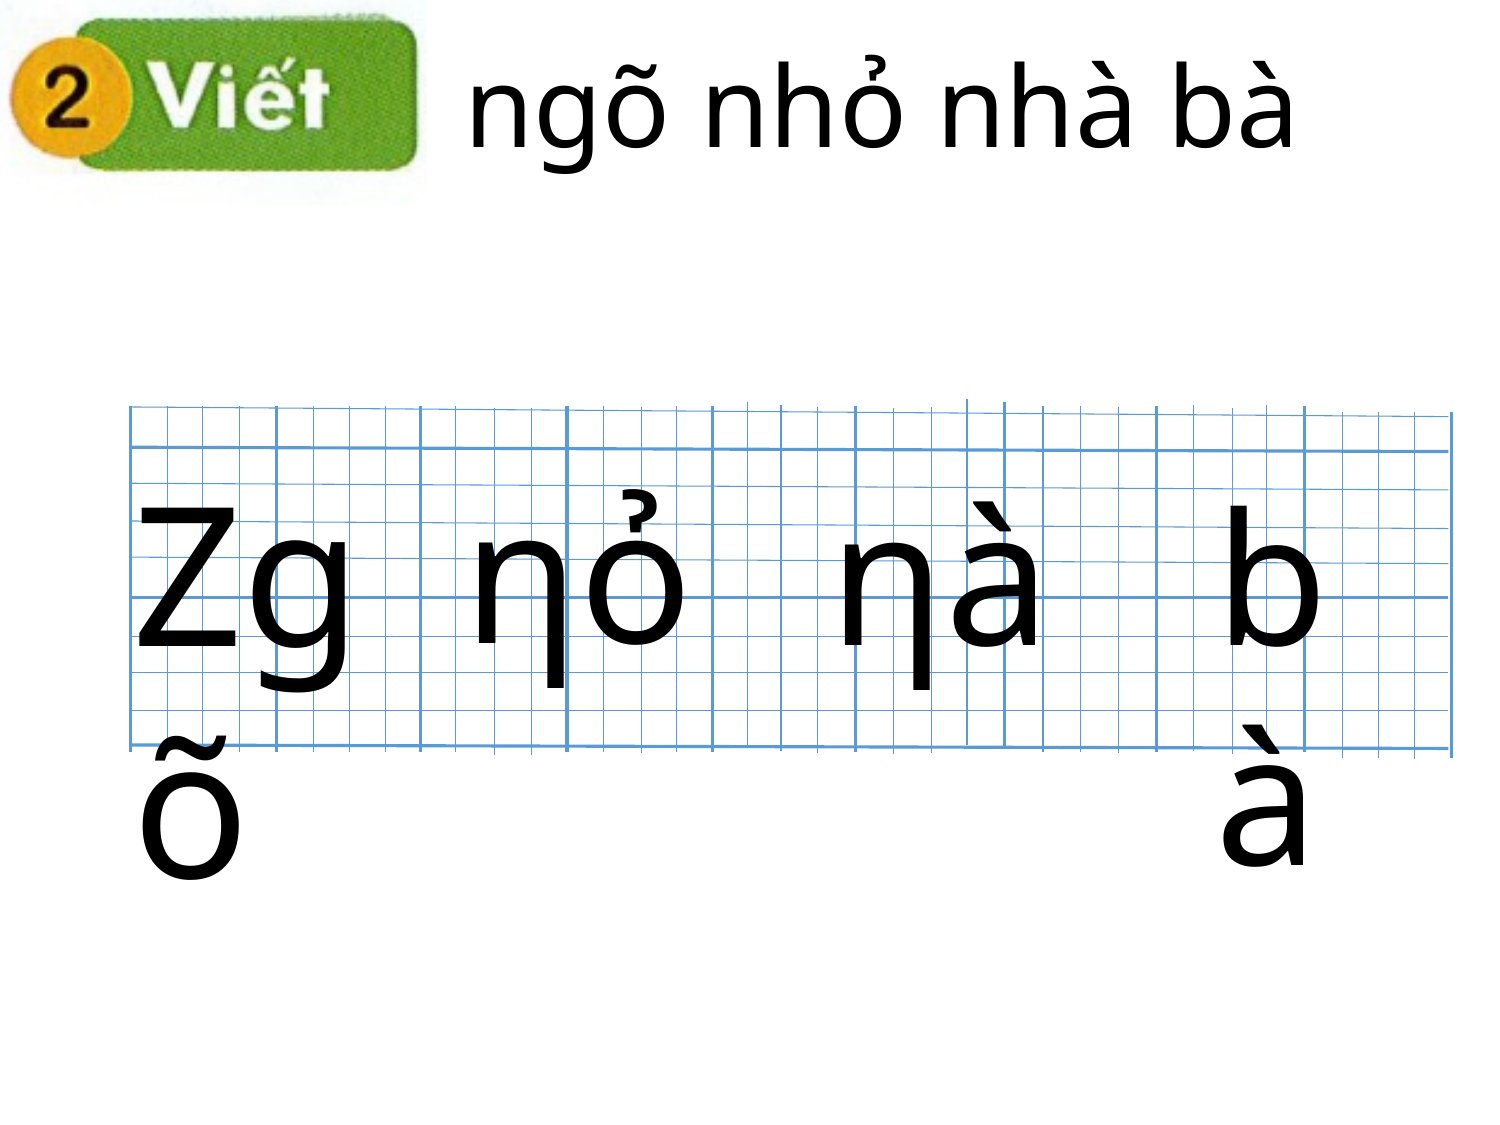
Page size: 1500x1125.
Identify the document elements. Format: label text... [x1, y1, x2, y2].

text_box ngõ nhỏ nhà bà [449, 27, 1500, 177]
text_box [130, 398, 1452, 759]
text_box Ζgõ [117, 444, 424, 925]
picture [0, 0, 427, 206]
text_box bà [1200, 759, 1440, 910]
